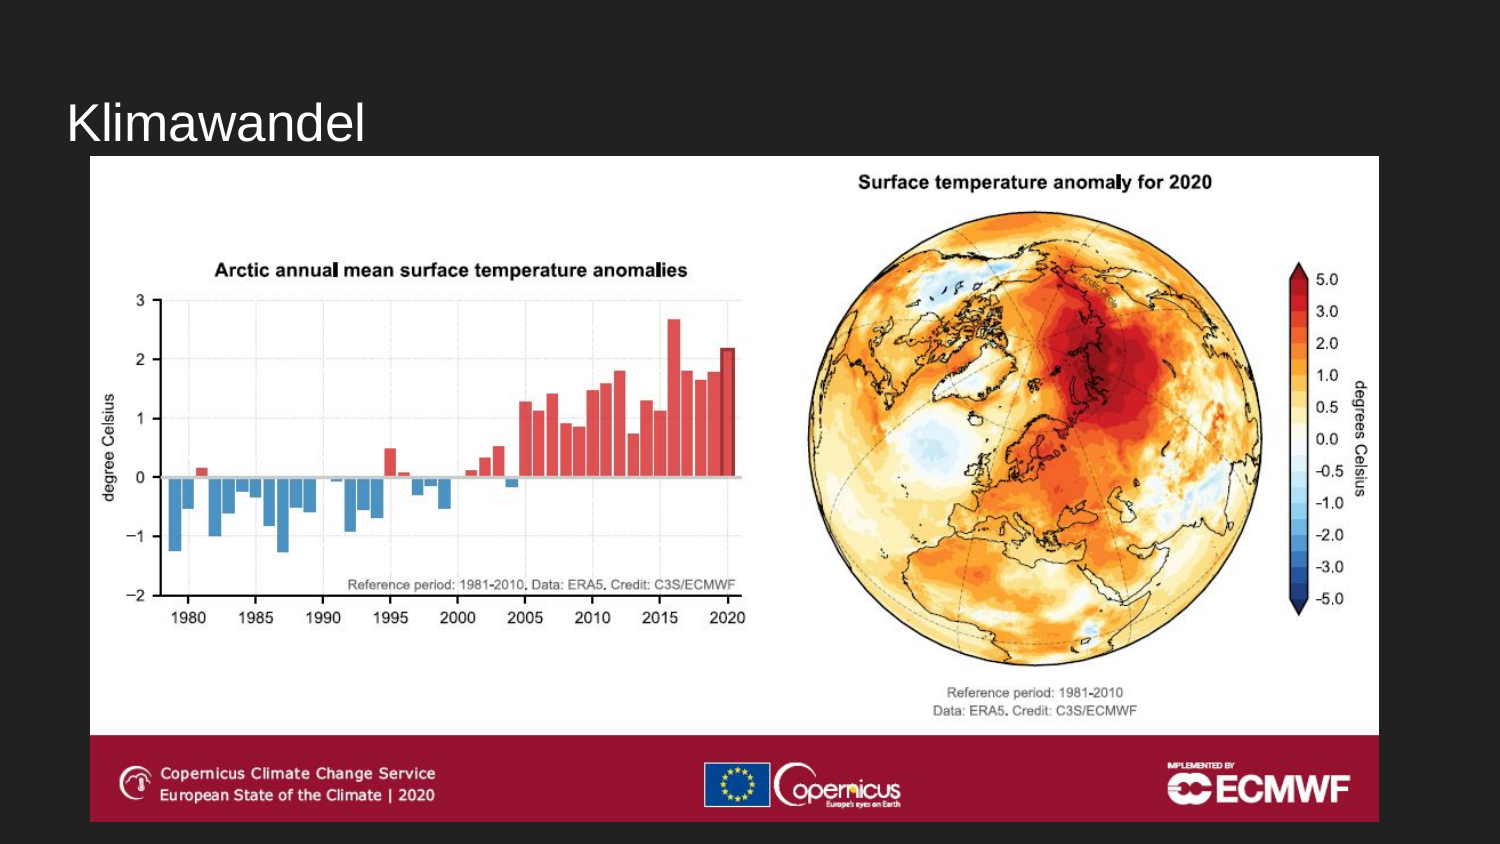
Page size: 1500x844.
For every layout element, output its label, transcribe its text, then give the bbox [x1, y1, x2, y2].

picture [90, 156, 1379, 822]
title Klimawandel [51, 72, 1449, 167]
